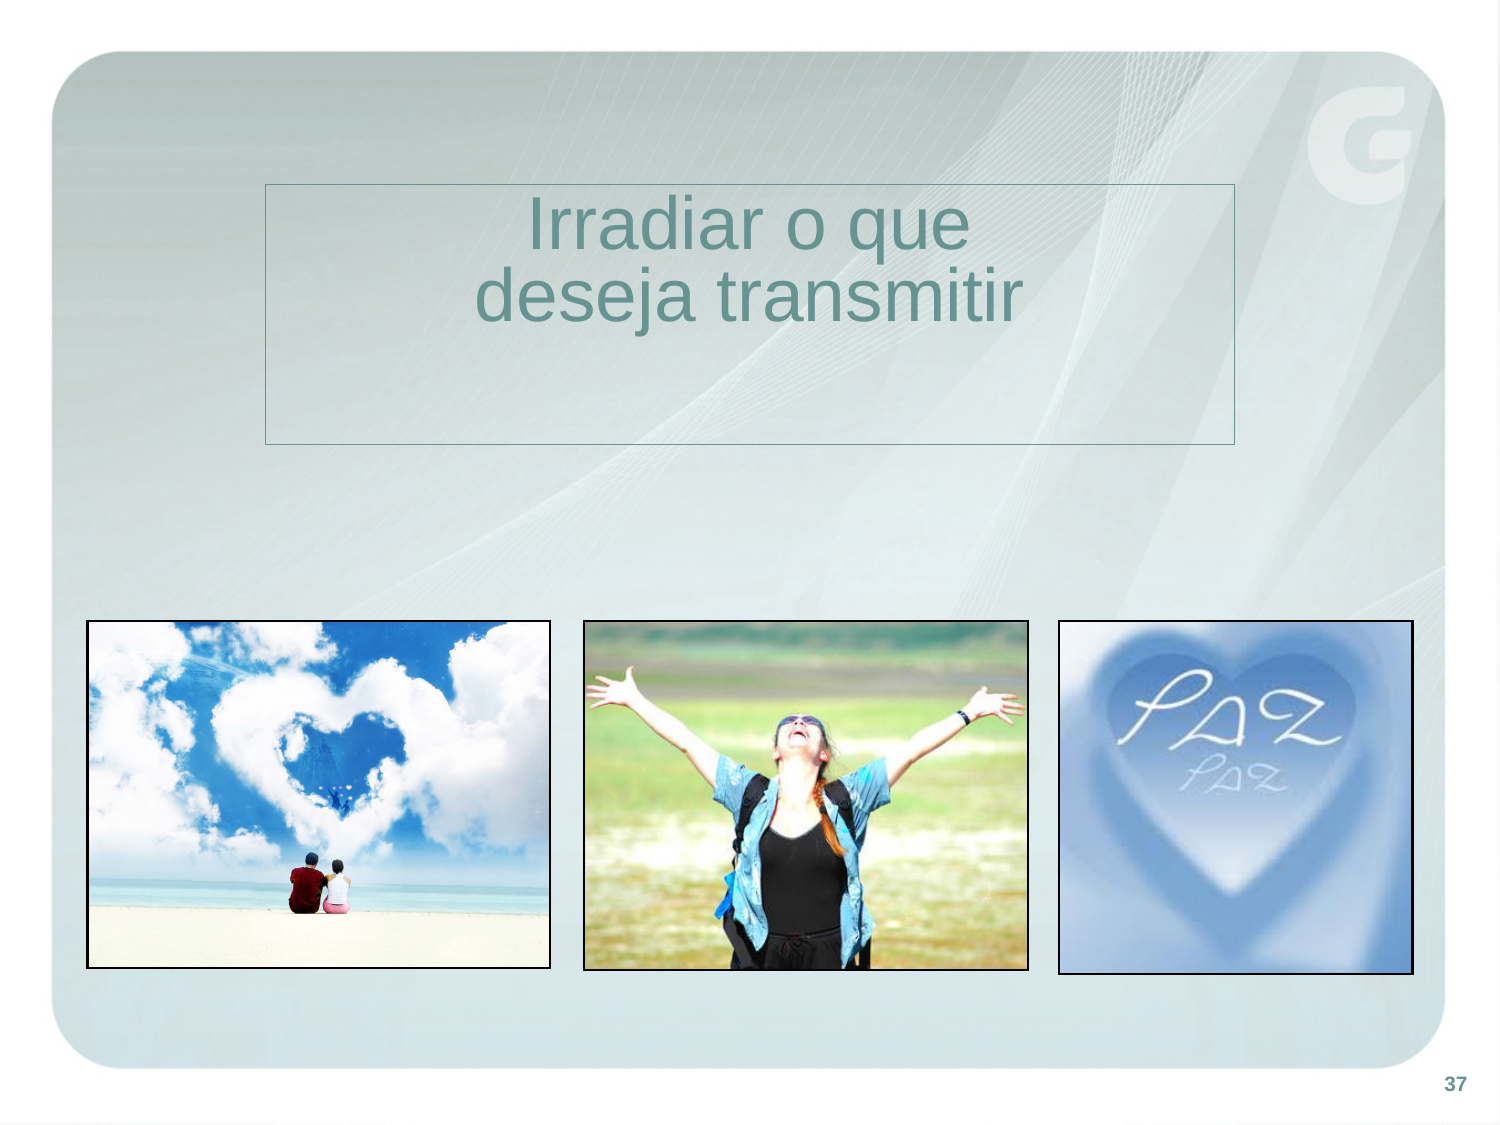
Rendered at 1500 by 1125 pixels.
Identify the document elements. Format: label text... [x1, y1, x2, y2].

picture [0, 0, 1500, 1125]
text_box [547, 410, 953, 715]
slide_number 37 [1132, 1063, 1483, 1125]
list Irradiar o que deseja transmitir [265, 184, 1235, 445]
